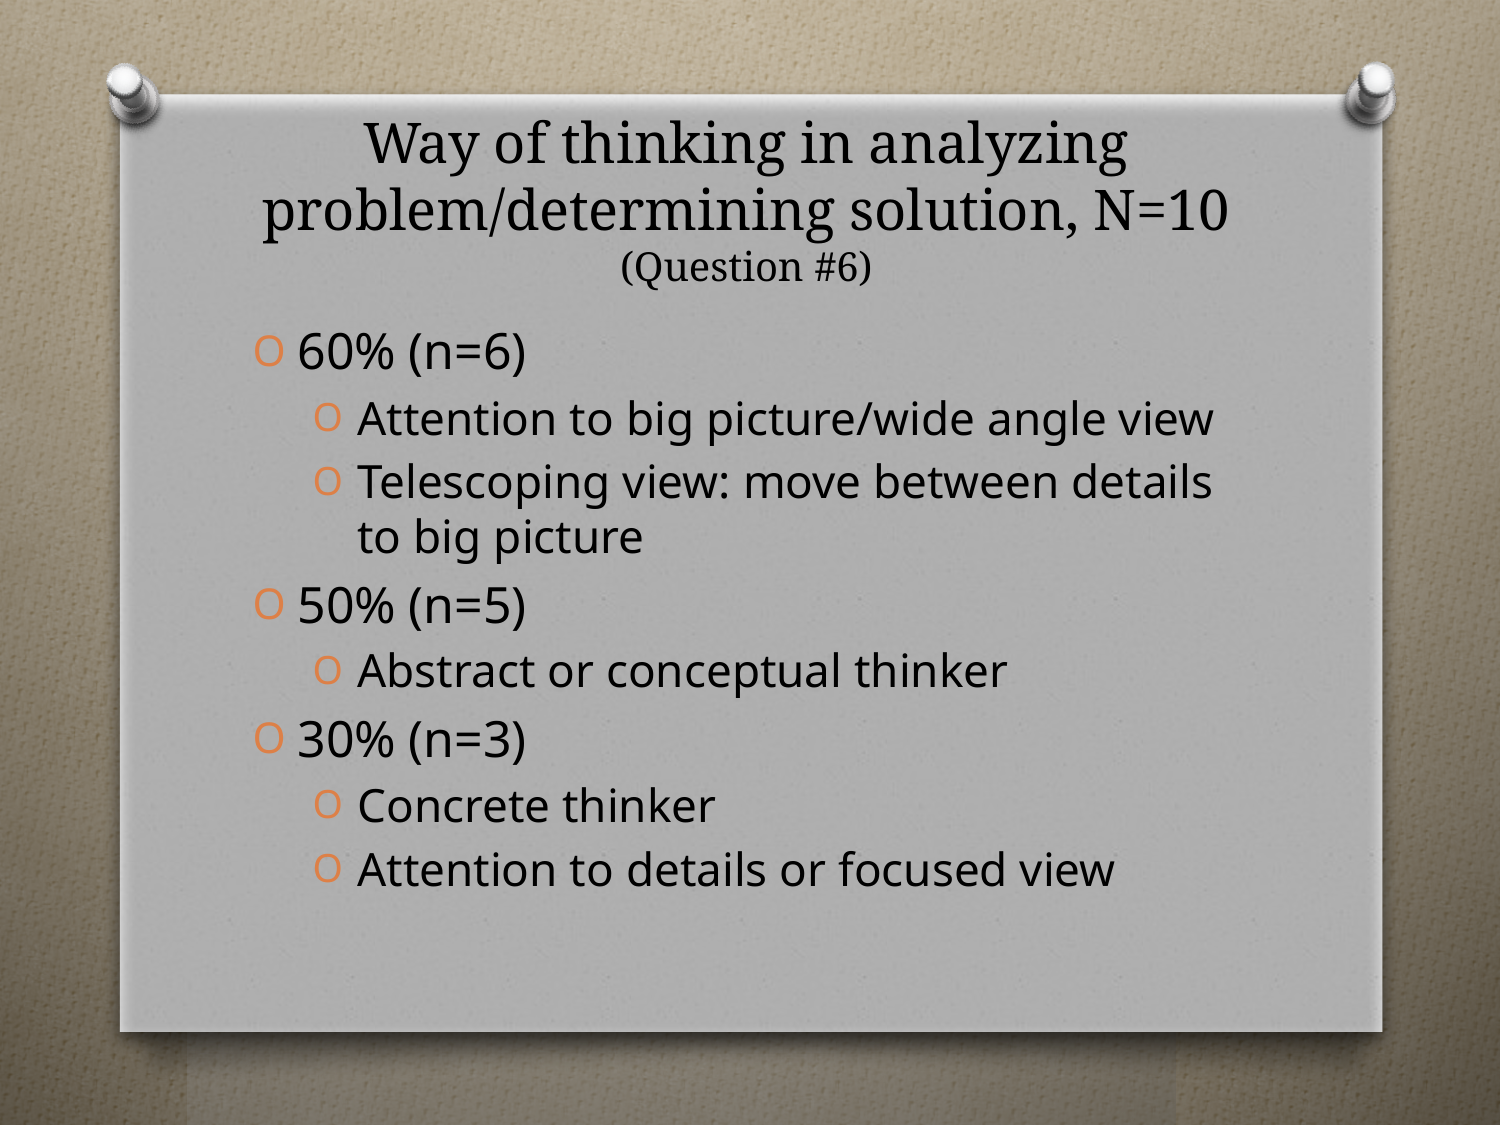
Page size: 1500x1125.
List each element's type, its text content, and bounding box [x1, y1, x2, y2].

picture [75, 29, 198, 153]
picture [1317, 35, 1439, 156]
title Way of thinking in analyzing problem/determining solution, N=10 (Question #6) [174, 99, 1318, 298]
list 60% (n=6) Attention to big picture/wide angle view Telescoping view: move between details to big picture 50% (n=5) Abstract or conceptual thinker 30% (n=3) Concrete thinker Attention to details or focused view [237, 312, 1254, 904]
